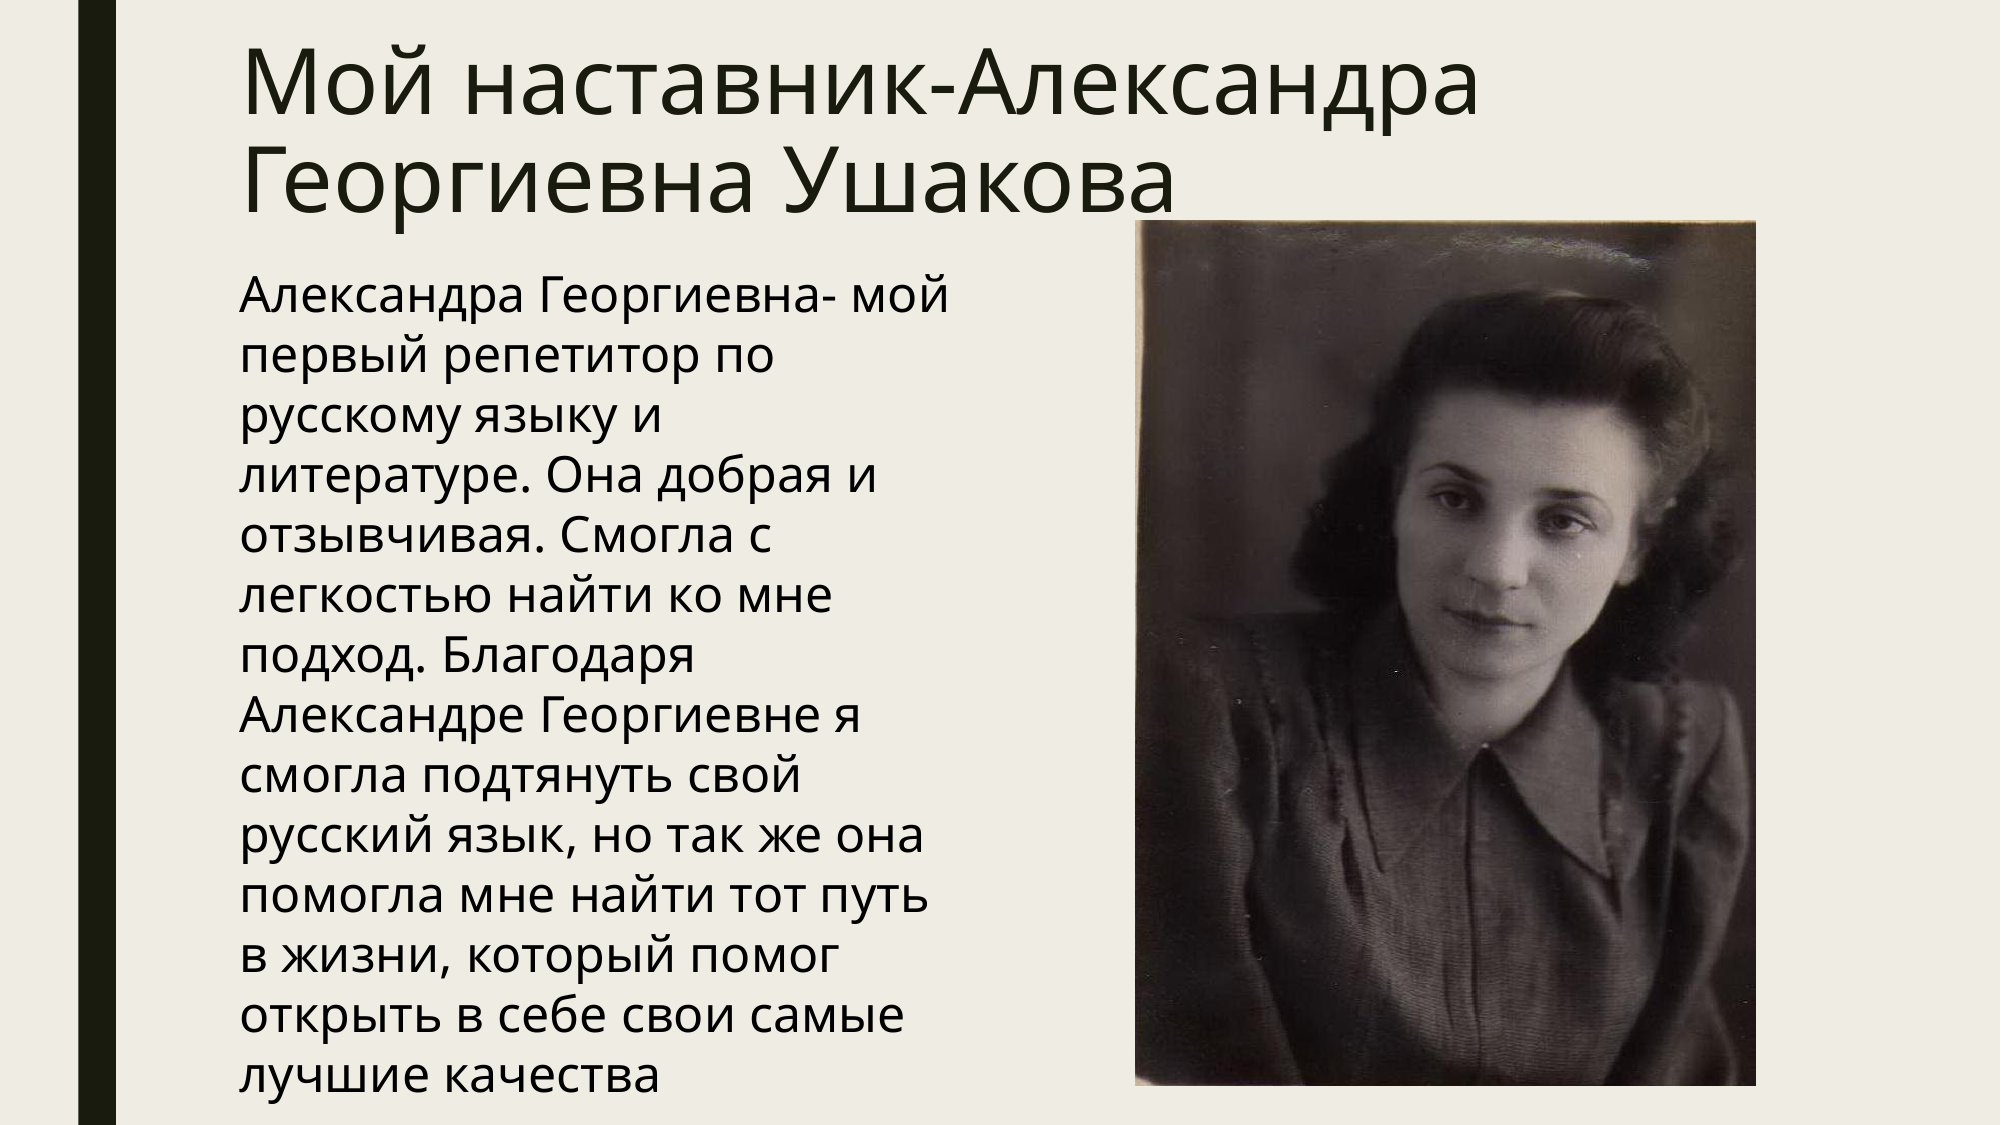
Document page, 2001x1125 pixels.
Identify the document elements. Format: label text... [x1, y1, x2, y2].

text_box Александра Георгиевна- мой первый репетитор по русскому языку и литературе. Она добрая и отзывчивая. Смогла с легкостью найти ко мне подход. Благодаря Александре Георгиевне я смогла подтянуть свой русский язык, но так же она помогла мне найти тот путь в жизни, который помог открыть в себе свои самые лучшие качества [224, 255, 974, 1110]
title Мой наставник-Александра Георгиевна Ушакова [225, 29, 1800, 273]
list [1135, 221, 1756, 1086]
